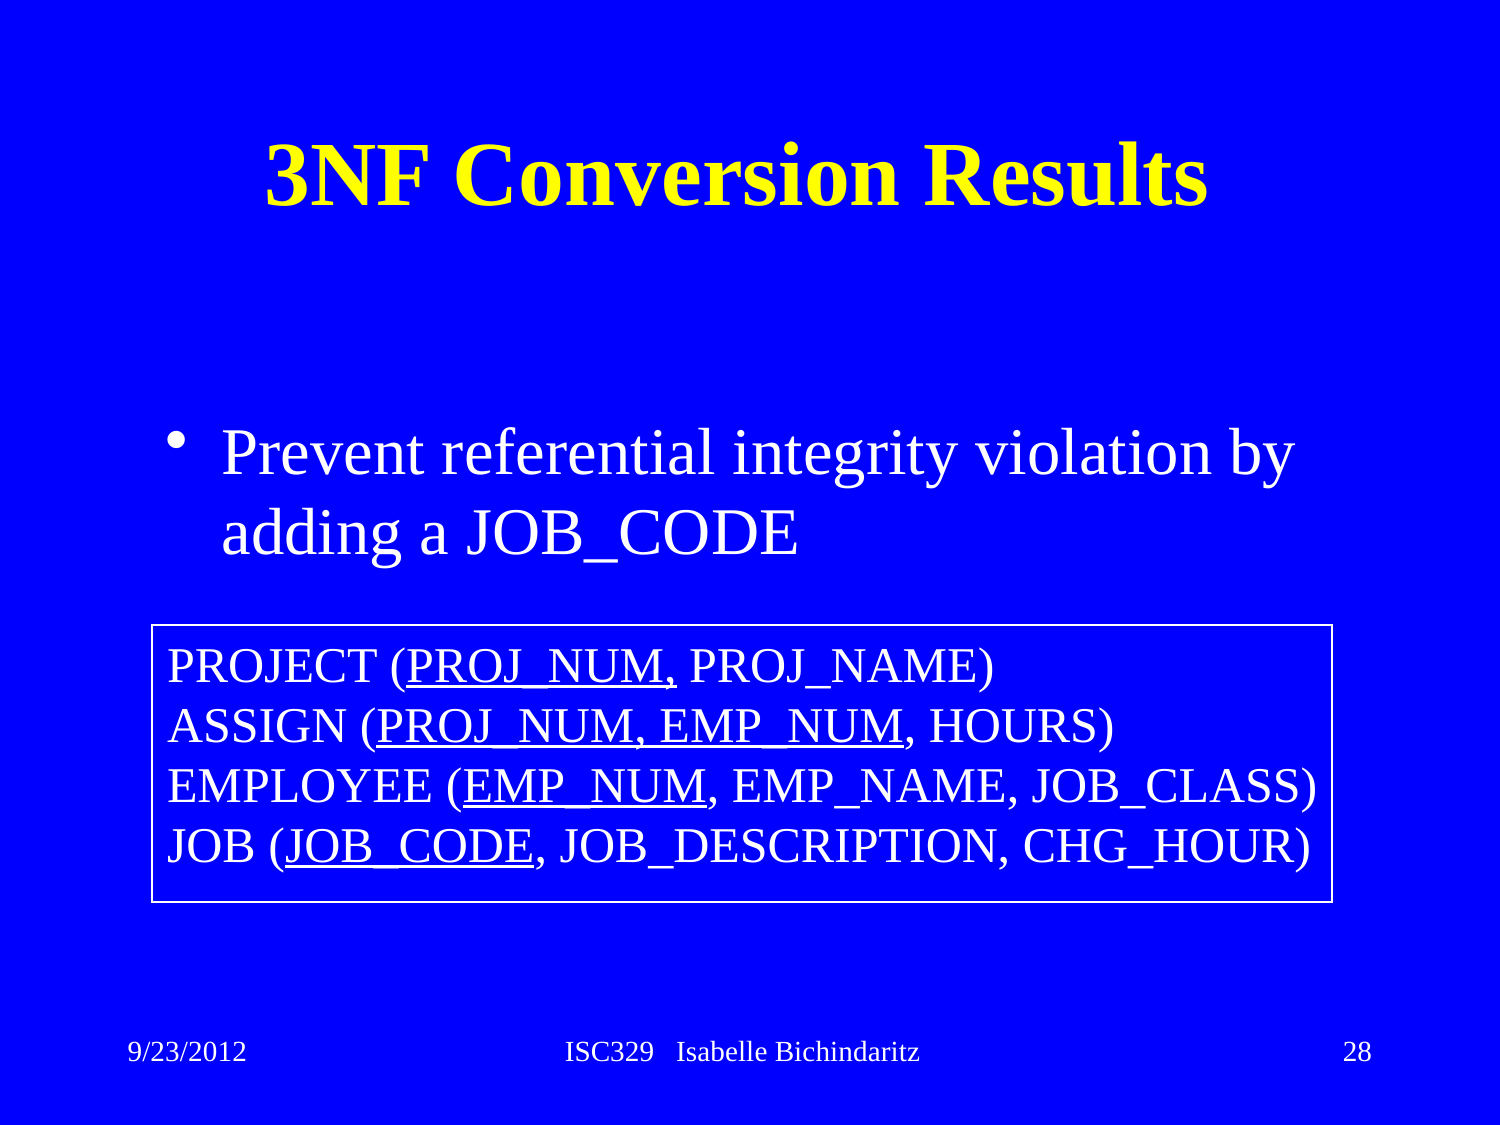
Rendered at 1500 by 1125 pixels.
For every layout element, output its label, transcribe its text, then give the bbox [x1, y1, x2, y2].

title 3NF Conversion Results [99, 62, 1376, 276]
text_box PROJECT (PROJ_NUM, PROJ_NAME) ASSIGN (PROJ_NUM, EMP_NUM, HOURS) EMPLOYEE (EMP_NUM, EMP_NAME, JOB_CLASS) JOB (JOB_CODE, JOB_DESCRIPTION, CHG_HOUR) [152, 624, 1333, 903]
list Prevent referential integrity violation by adding a JOB_CODE [149, 399, 1426, 608]
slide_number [112, 1024, 426, 1101]
footer ISC329 Isabelle Bichindaritz [512, 1024, 988, 1101]
slide_number 28 [1074, 1024, 1388, 1101]
